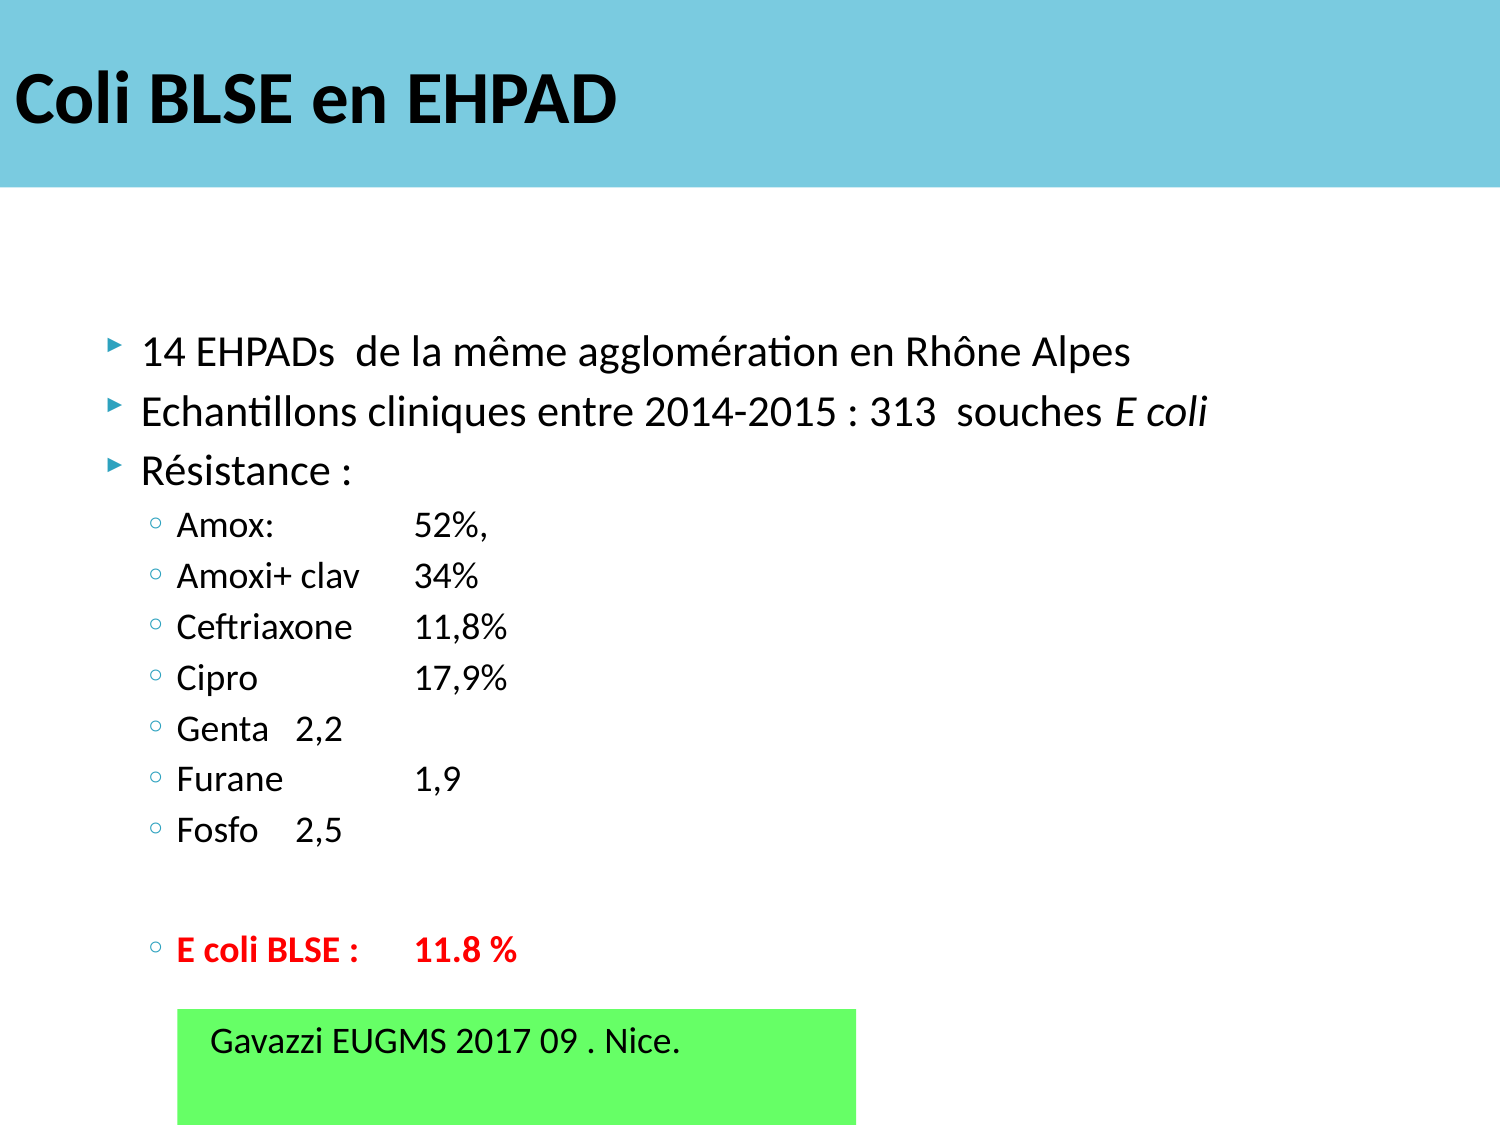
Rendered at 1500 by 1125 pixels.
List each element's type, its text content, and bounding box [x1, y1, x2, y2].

list 14 EHPADs de la même agglomération en Rhône Alpes Echantillons cliniques entre 2014-2015 : 313 souches E coli Résistance : Amox: 52%, Amoxi+ clav 34% Ceftriaxone 11,8% Cipro 17,9% Genta 2,2 Furane 1,9 Fosfo 2,5 E coli BLSE : 11.8 % [75, 314, 1425, 986]
title Coli BLSE en EHPAD [0, 0, 1500, 188]
list Gavazzi EUGMS 2017 09 . Nice. [177, 1009, 857, 1125]
